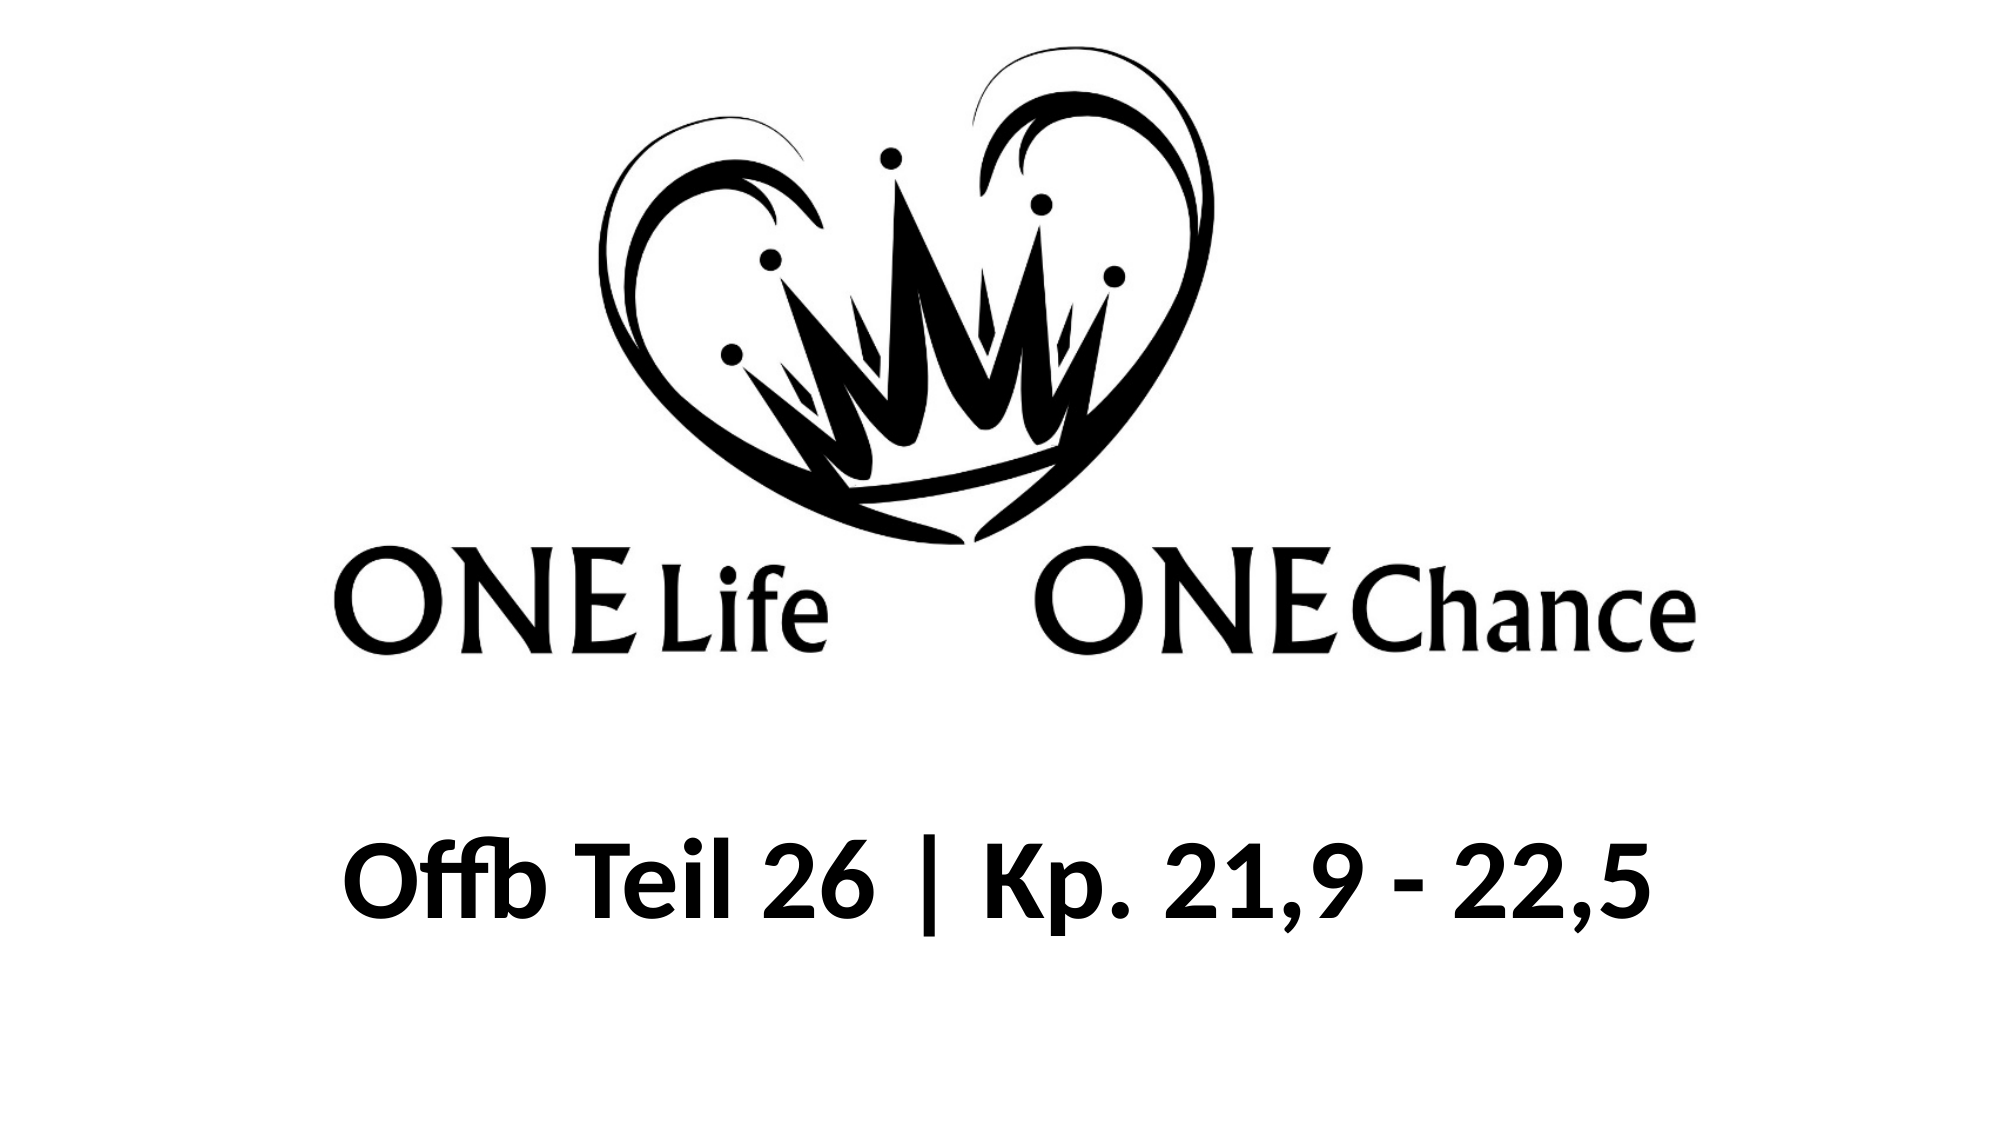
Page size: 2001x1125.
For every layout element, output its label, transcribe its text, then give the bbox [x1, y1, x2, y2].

text_box Offb Teil 26 | Kp. 21,9 - 22,5 [327, 874, 1673, 949]
picture [156, 0, 1884, 874]
